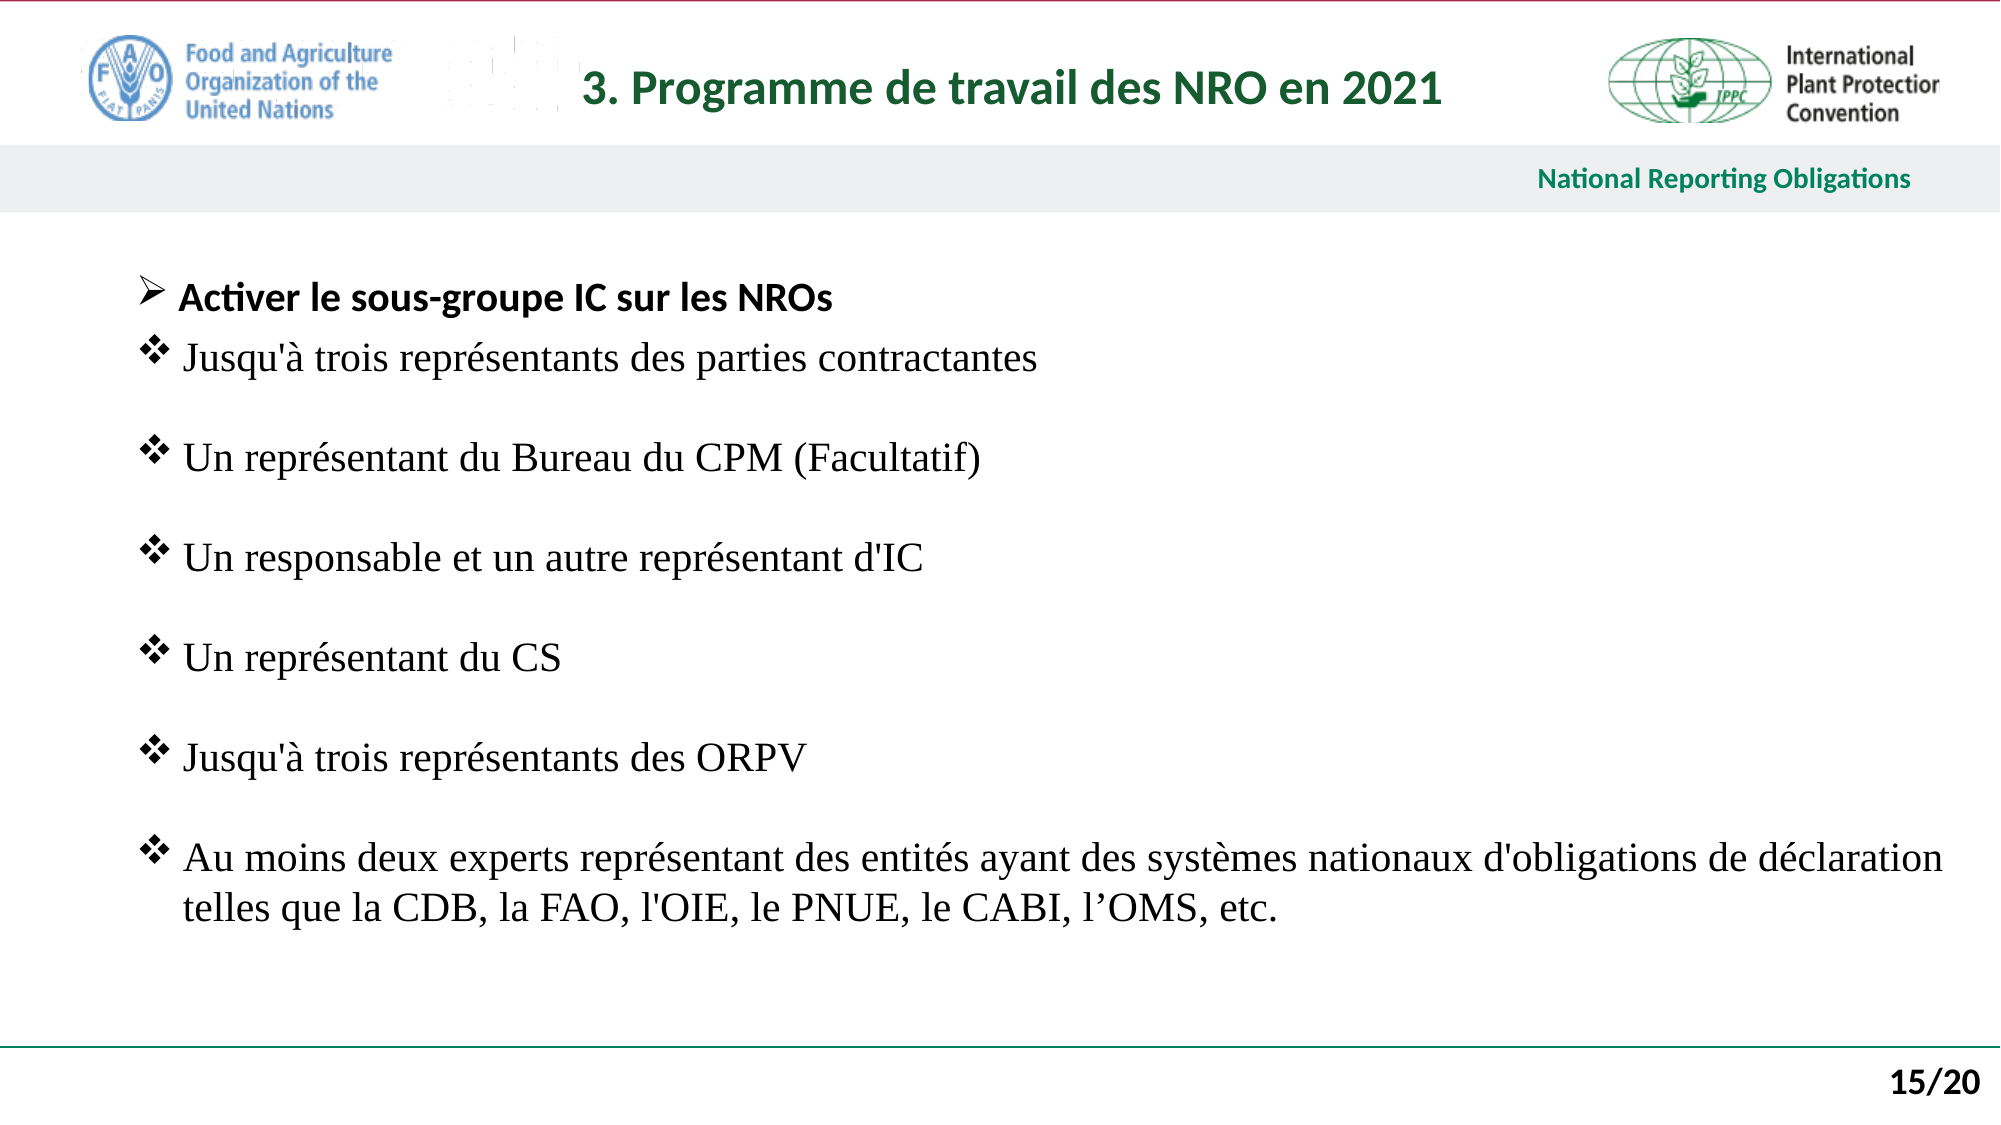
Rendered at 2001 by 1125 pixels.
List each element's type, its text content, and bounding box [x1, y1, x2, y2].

text_box 15/20 [1545, 1049, 1996, 1110]
text_box 3. Programme de travail des NRO en 2021 [184, 51, 1841, 127]
text_box Activer le sous-groupe IC sur les NROs Jusqu'à trois représentants des parties contractantes Un représentant du Bureau du CPM (Facultatif) Un responsable et un autre représentant d'IC Un représentant du CS Jusqu'à trois représentants des ORPV Au moins deux experts représentant des entités ayant des systèmes nationaux d'obligations de déclaration telles que la CDB, la FAO, l'OIE, le PNUE, le CABI, l’OMS, etc. [121, 262, 1997, 938]
